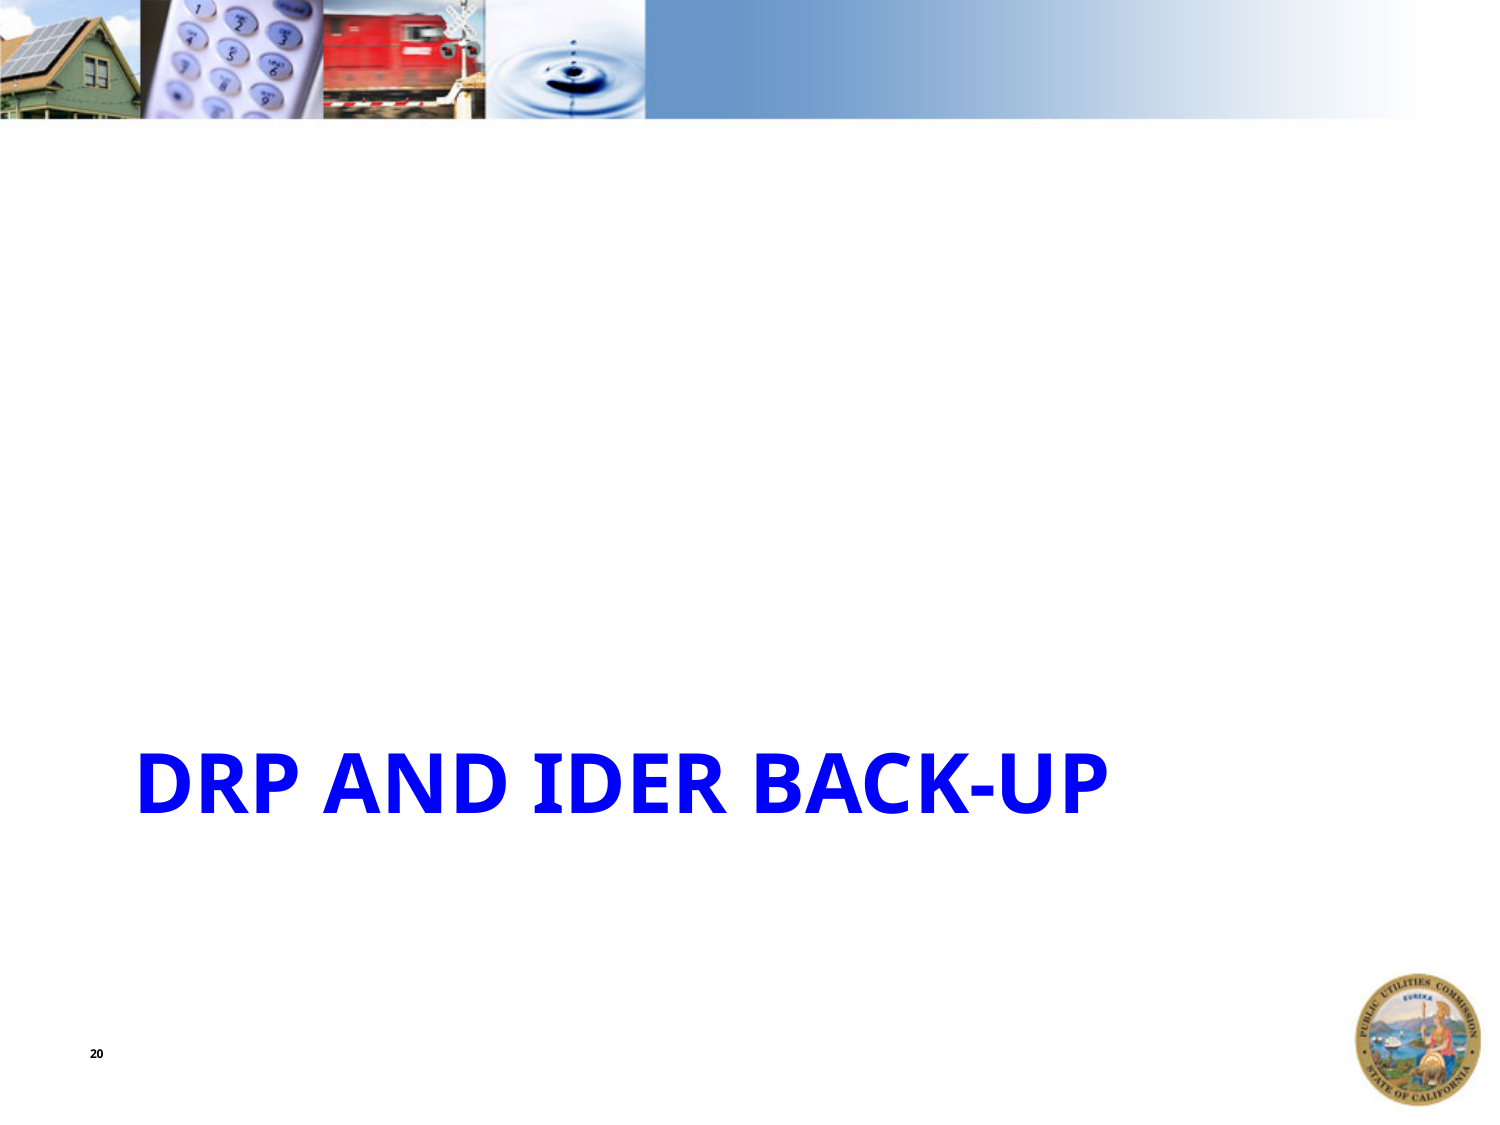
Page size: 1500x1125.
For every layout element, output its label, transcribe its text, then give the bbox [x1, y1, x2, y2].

picture [0, 0, 1500, 1125]
slide_number 20 [74, 1024, 426, 1101]
title DRP and IDER Back-UP [118, 722, 1394, 947]
